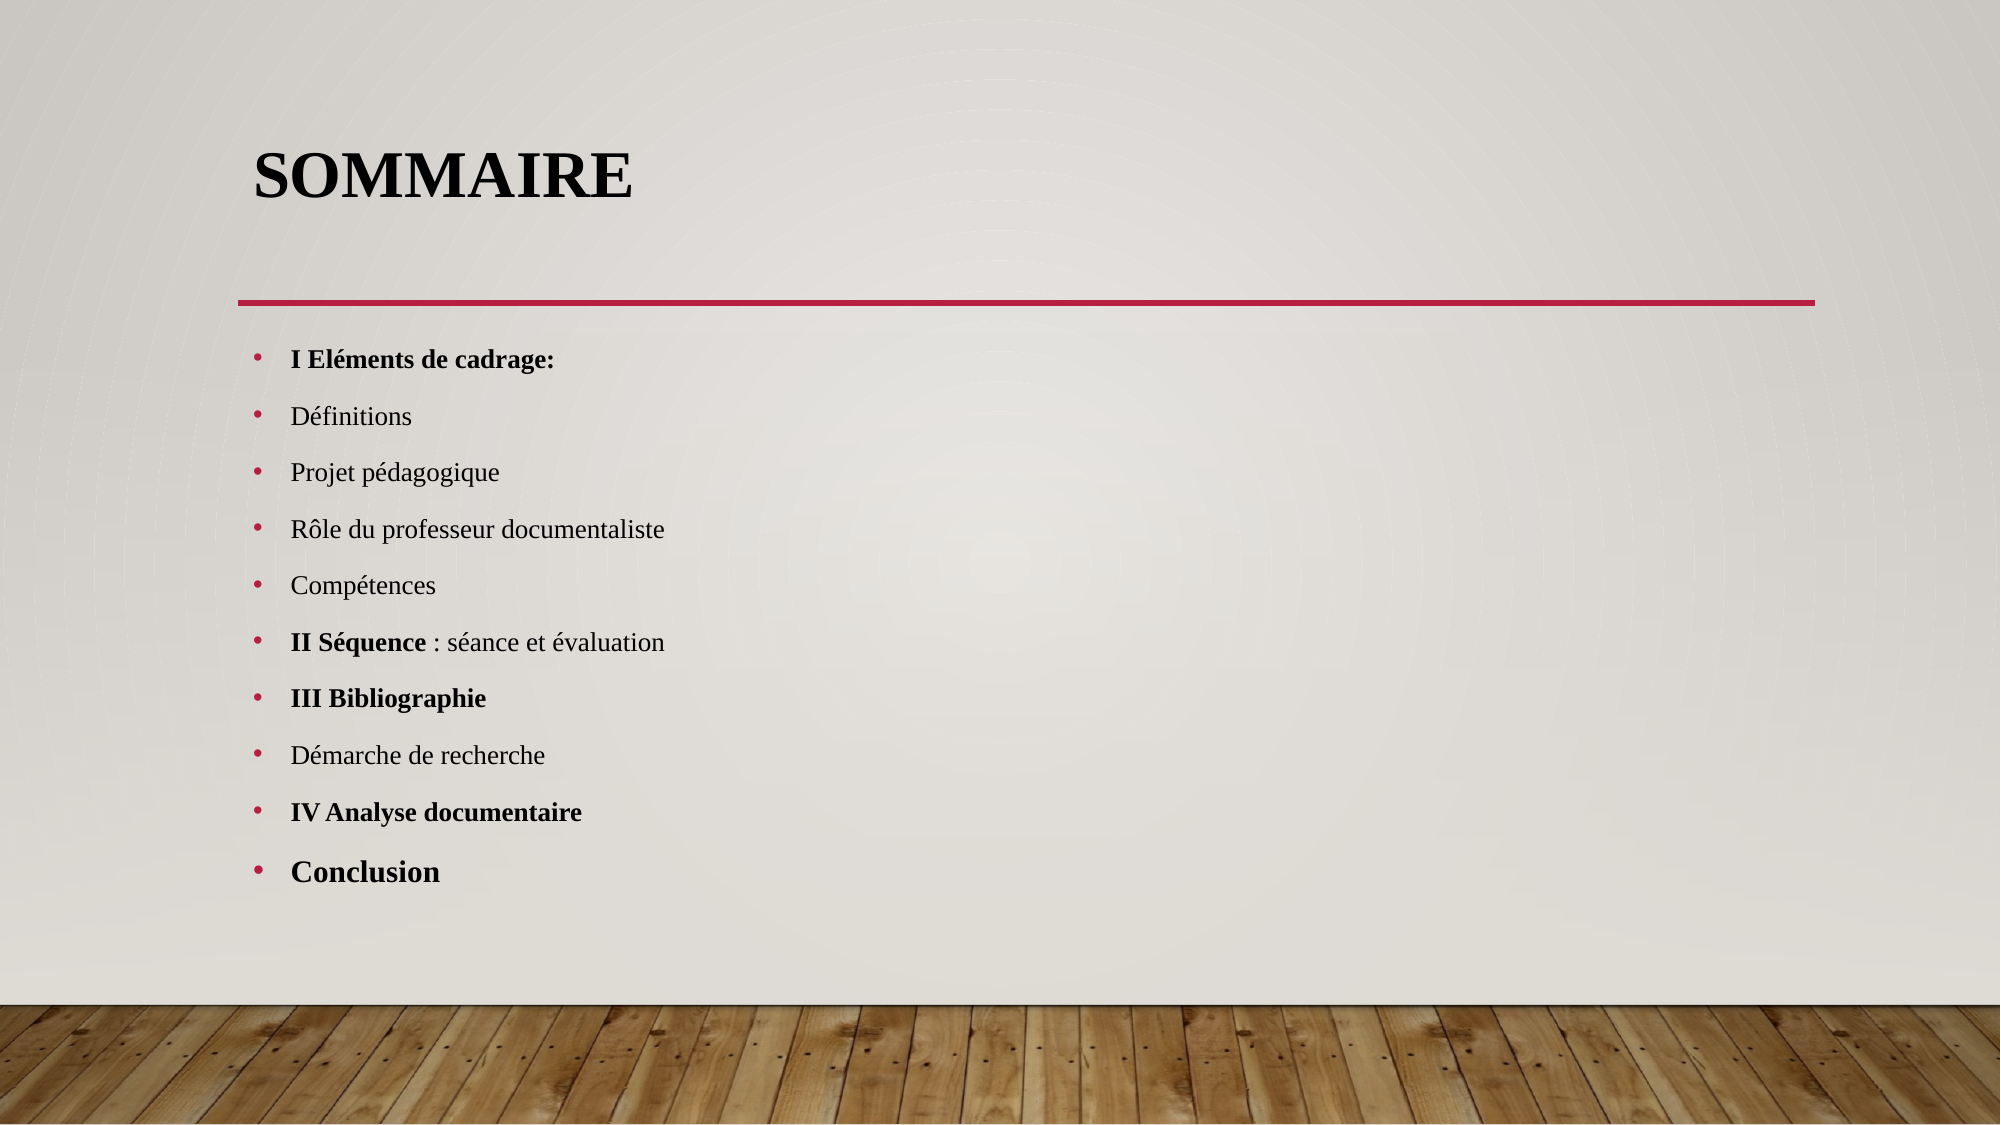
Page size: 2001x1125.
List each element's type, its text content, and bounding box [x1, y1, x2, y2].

list I Eléments de cadrage: Définitions Projet pédagogique Rôle du professeur documentaliste Compétences II Séquence : séance et évaluation III Bibliographie Démarche de recherche IV Analyse documentaire Conclusion [238, 330, 1814, 897]
picture [0, 1005, 2000, 1124]
title Sommaire [238, 131, 1814, 305]
